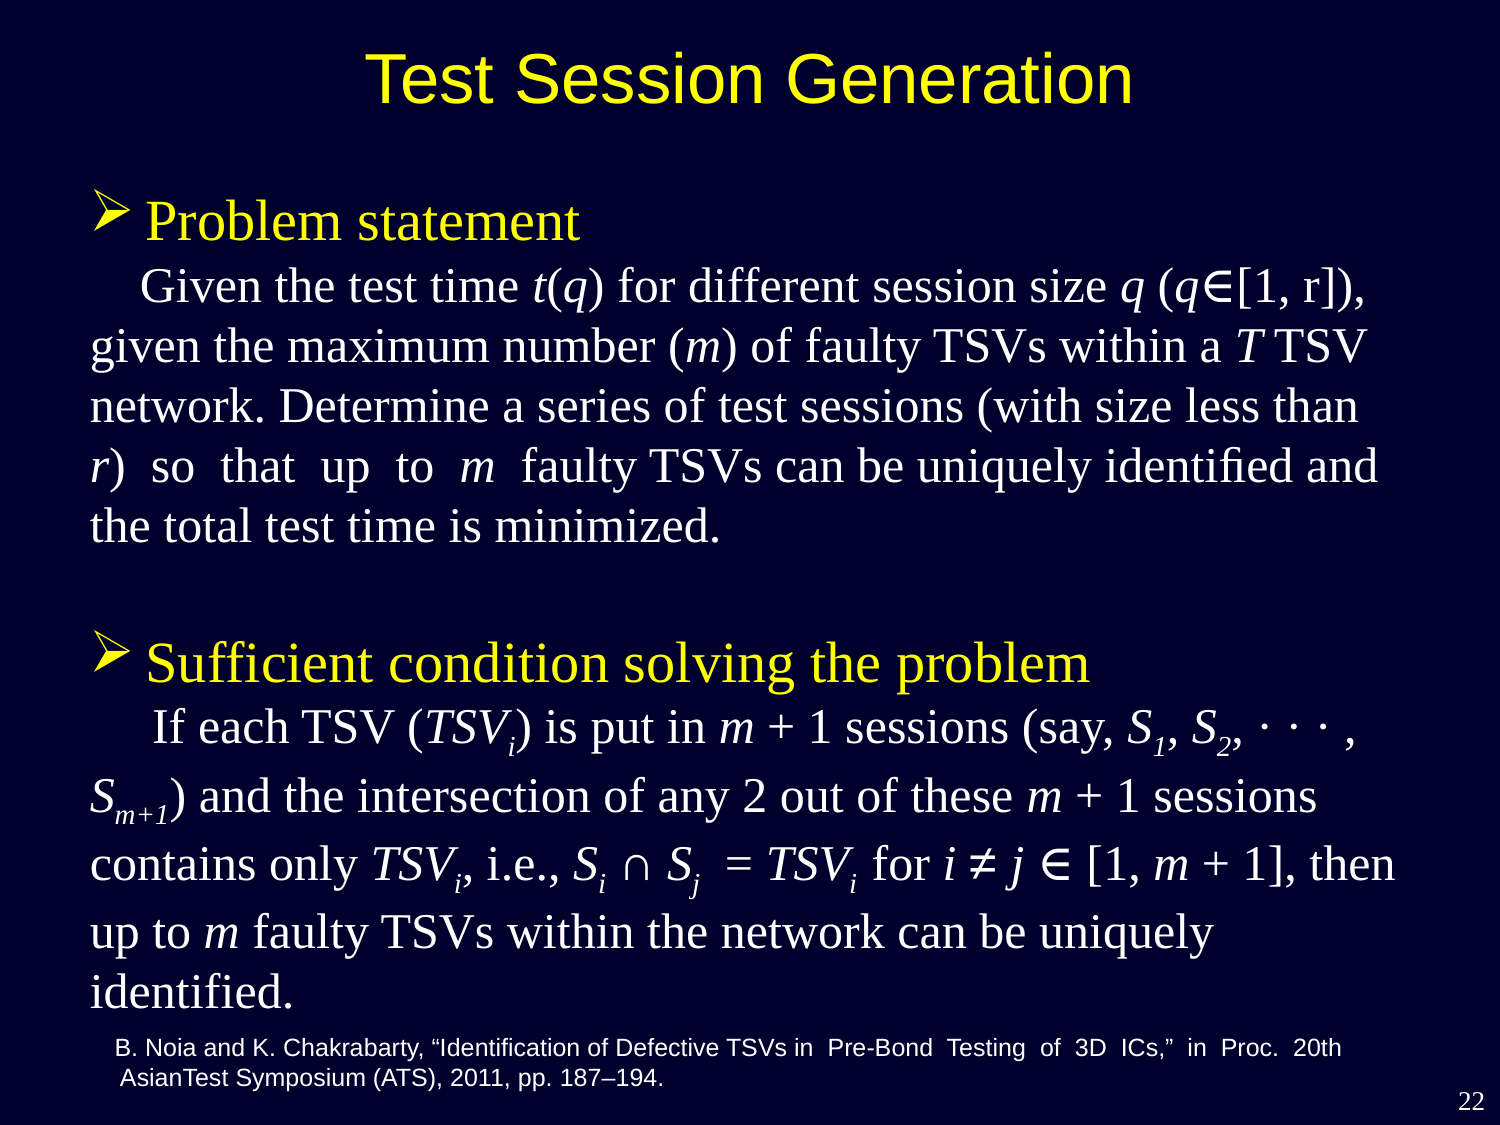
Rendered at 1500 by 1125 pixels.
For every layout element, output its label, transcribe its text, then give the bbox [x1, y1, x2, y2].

text_box Test Session Generation [74, 24, 1425, 174]
text_box B. Noia and K. Chakrabarty, “Identiﬁcation of Defective TSVs in Pre-Bond Testing of 3D ICs,” in Proc. 20th AsianTest Symposium (ATS), 2011, pp. 187–194. [99, 1024, 1363, 1099]
slide_number 22 [1187, 1062, 1500, 1125]
text_box Problem statement Given the test time t(q) for different session size q (q∈[1, r]), given the maximum number (m) of faulty TSVs within a T TSV network. Determine a series of test sessions (with size less than r) so that up to m faulty TSVs can be uniquely identiﬁed and the total test time is minimized. Sufficient condition solving the problem If each TSV (TSVi) is put in m + 1 sessions (say, S1, S2, · · · , Sm+1) and the intersection of any 2 out of these m + 1 sessions contains only TSVi, i.e., Si ∩ Sj = TSVi for i ≠ j ∈ [1, m + 1], then up to m faulty TSVs within the network can be uniquely identified. [74, 174, 1425, 925]
